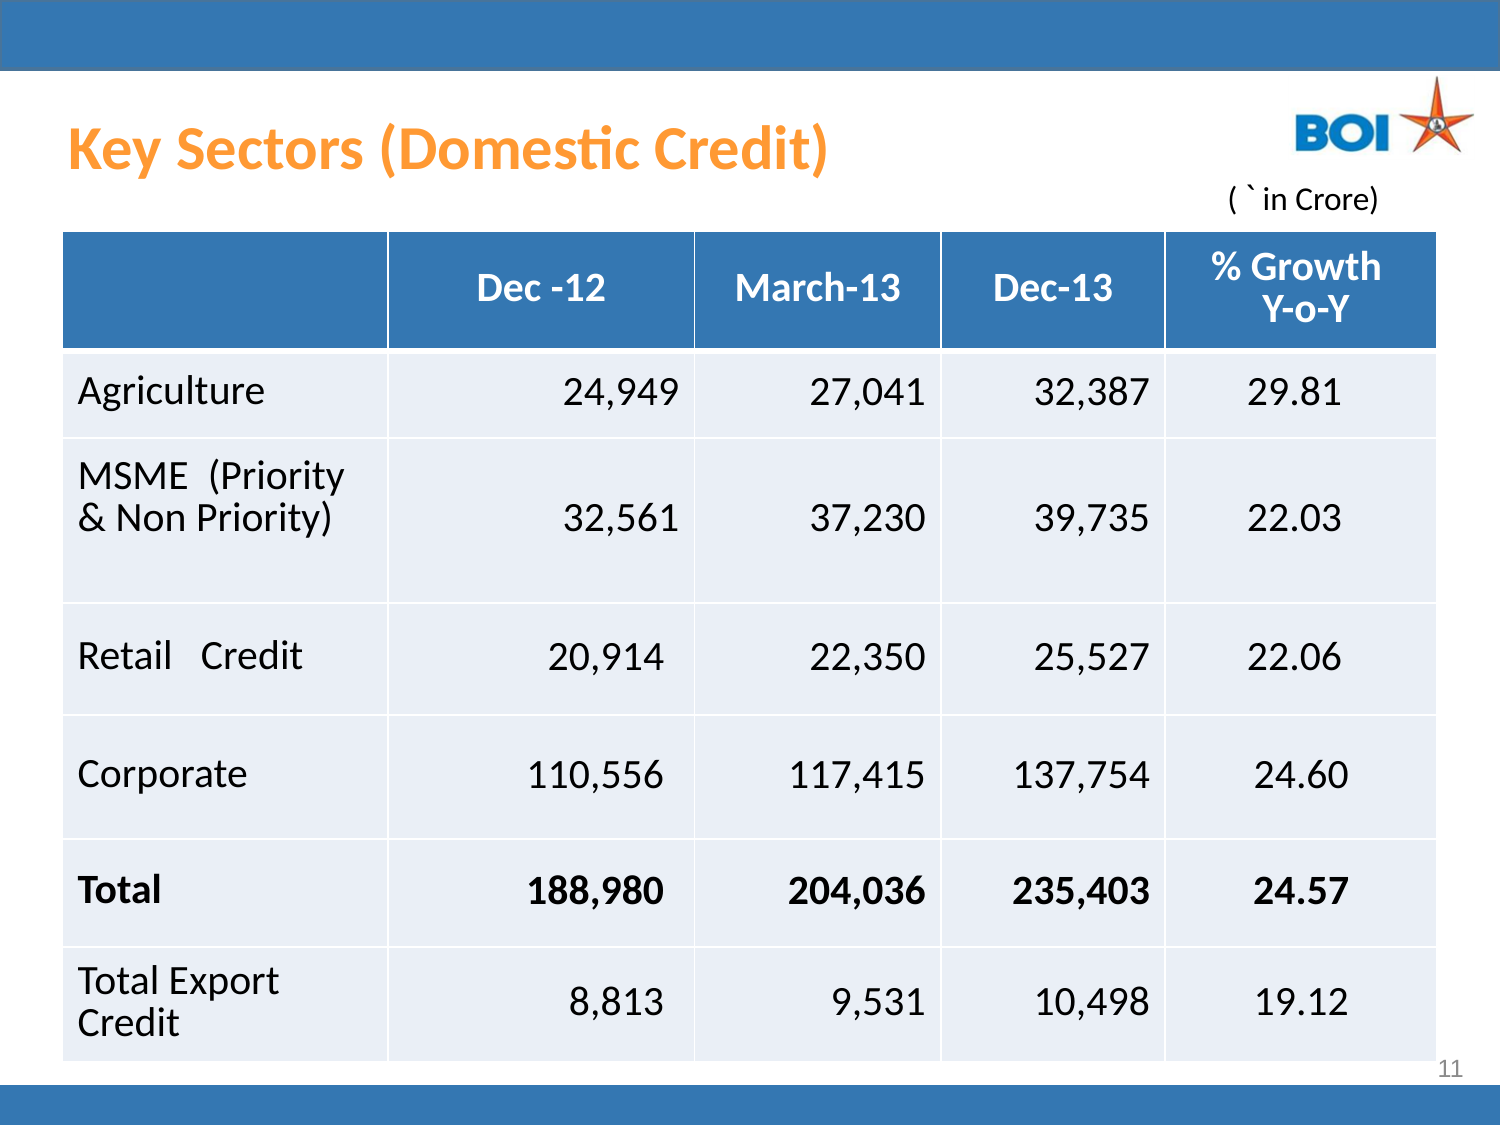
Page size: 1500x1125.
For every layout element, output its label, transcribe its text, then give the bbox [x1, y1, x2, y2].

table_cell 32,561 [389, 439, 694, 602]
table_header Dec -12 [389, 232, 694, 348]
text_box ( ` in Crore) [1212, 169, 1395, 225]
table_cell 8,813 [389, 948, 694, 1061]
table_cell 22.06 [1166, 604, 1436, 714]
table_cell 37,230 [695, 439, 940, 602]
table_cell 117,415 [695, 716, 940, 838]
table_cell 39,735 [942, 439, 1164, 602]
table_cell 188,980 [389, 840, 694, 946]
text_box Key Sectors (Domestic Credit) [47, 99, 890, 190]
table_cell 22,350 [695, 604, 940, 714]
table_header March-13 [695, 232, 940, 348]
table_cell 110,556 [389, 716, 694, 838]
table_cell 32,387 [942, 354, 1164, 437]
table_header % Growth Y-o-Y [1166, 232, 1436, 348]
table_cell Total Export Credit [63, 948, 387, 1061]
table_cell 204,036 [695, 840, 940, 946]
table_cell Agriculture [63, 354, 387, 437]
table_cell 24.60 [1166, 716, 1436, 838]
table_cell Total [63, 840, 387, 946]
table_cell 137,754 [942, 716, 1164, 838]
table_cell 20,914 [389, 604, 694, 714]
table_cell Corporate [63, 716, 387, 838]
table_cell 19.12 [1166, 948, 1436, 1061]
table_cell 29.81 [1166, 354, 1436, 437]
table_cell 235,403 [942, 840, 1164, 946]
picture [1287, 74, 1476, 162]
table_cell MSME (Priority & Non Priority) [63, 439, 387, 602]
table_cell 9,531 [695, 948, 940, 1061]
table_cell 25,527 [942, 604, 1164, 714]
table_cell 27,041 [695, 354, 940, 437]
table_cell Retail Credit [63, 604, 387, 714]
table_header Dec-13 [942, 232, 1164, 348]
table_cell 24.57 [1166, 840, 1436, 946]
table_cell 10,498 [942, 948, 1164, 1061]
table_cell 22.03 [1166, 439, 1436, 602]
table_header [63, 232, 387, 348]
slide_number 11 [1128, 1037, 1479, 1098]
table_cell 24,949 [389, 354, 694, 437]
